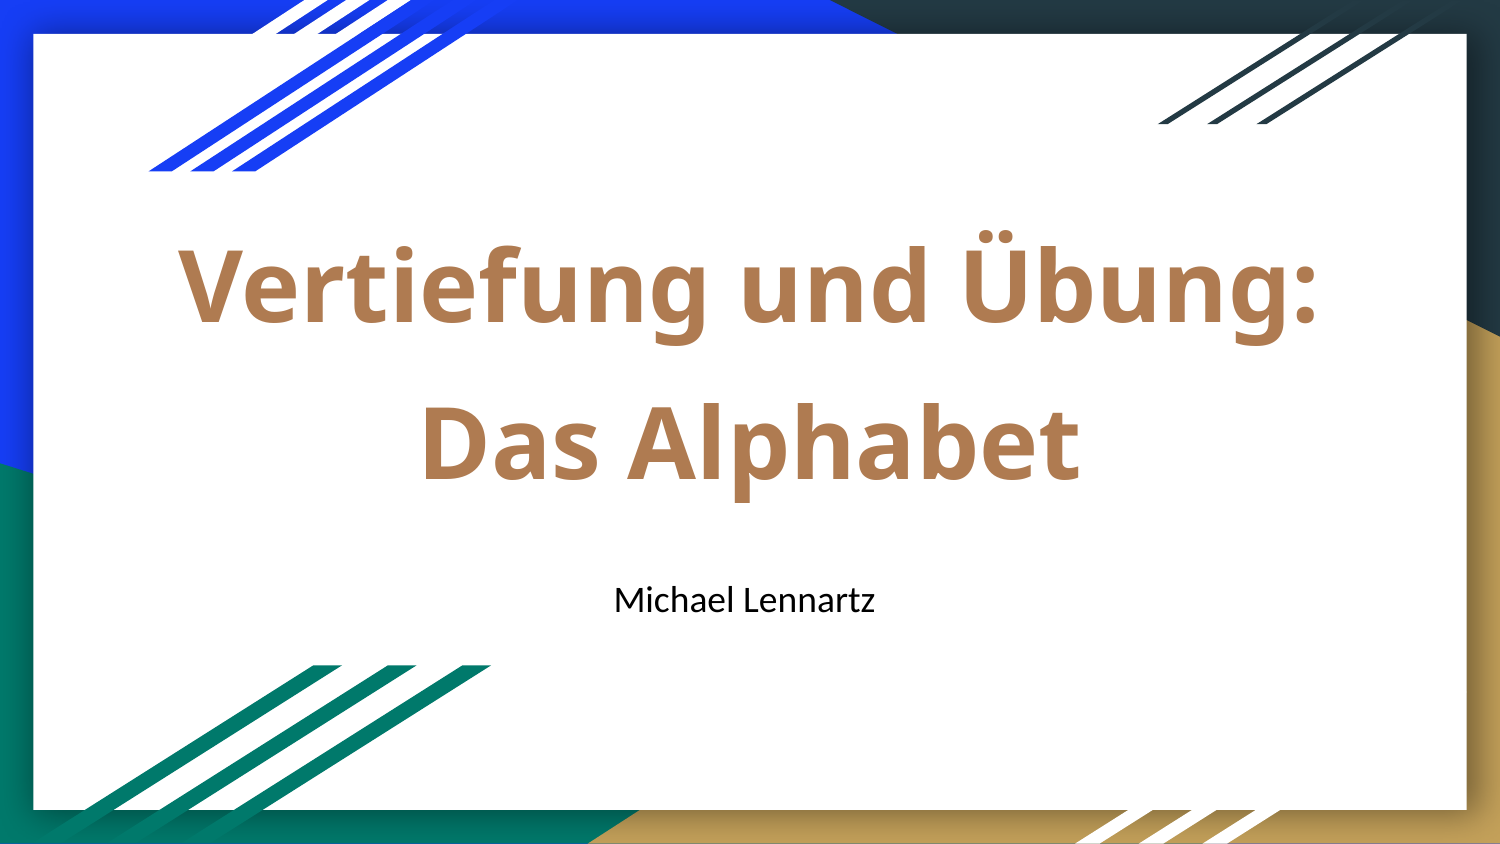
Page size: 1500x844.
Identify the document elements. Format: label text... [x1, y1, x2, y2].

subtitle Michael Lennartz [304, 559, 1185, 646]
title Vertiefung und Übung: Das Alphabet [139, 248, 1361, 560]
